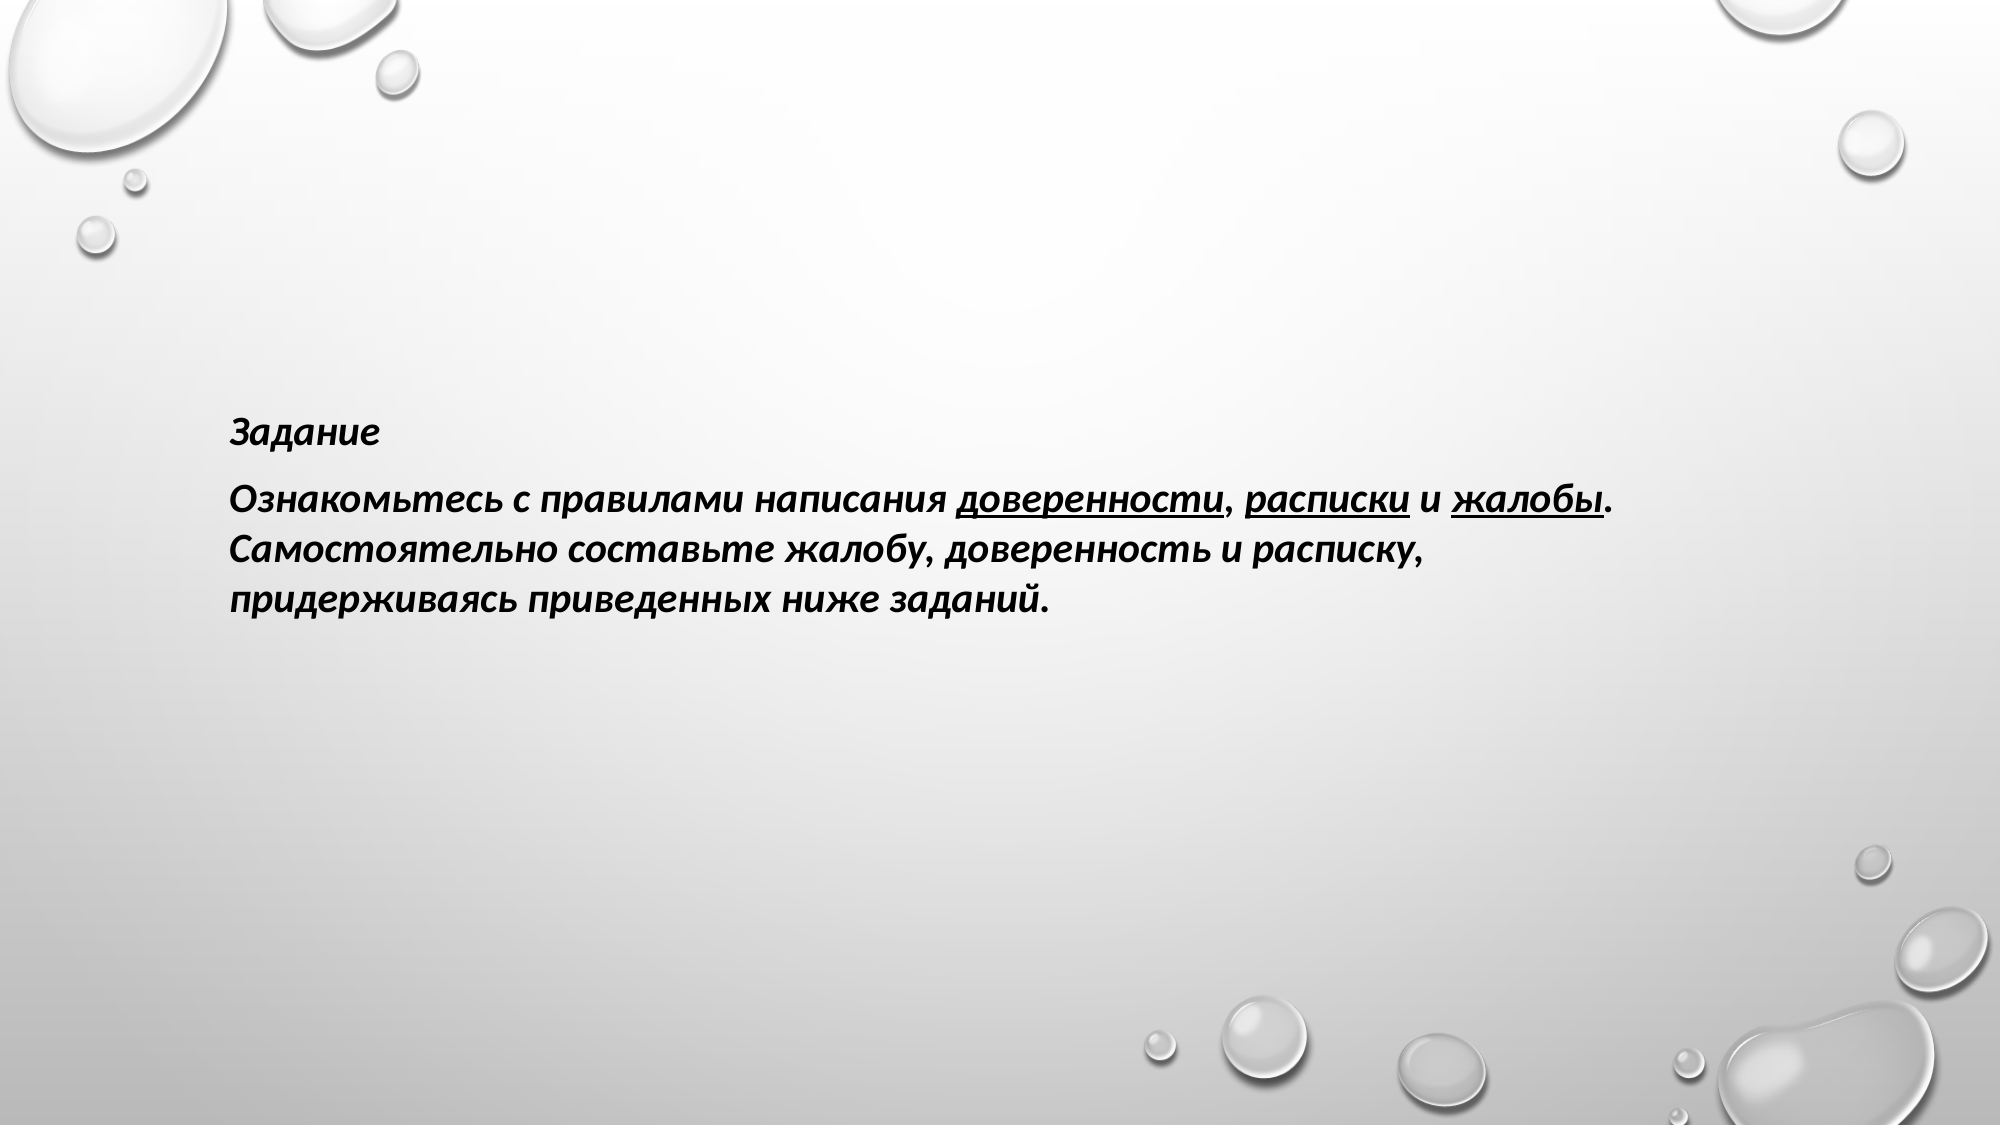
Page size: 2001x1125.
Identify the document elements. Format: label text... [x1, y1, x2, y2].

picture [0, 0, 2000, 1125]
text_box Задание Ознакомьтесь с правилами написания доверенности, расписки и жалобы. Самостоятельно составьте жалобу, доверенность и расписку, придерживаясь приведенных ниже заданий. [214, 393, 1728, 628]
